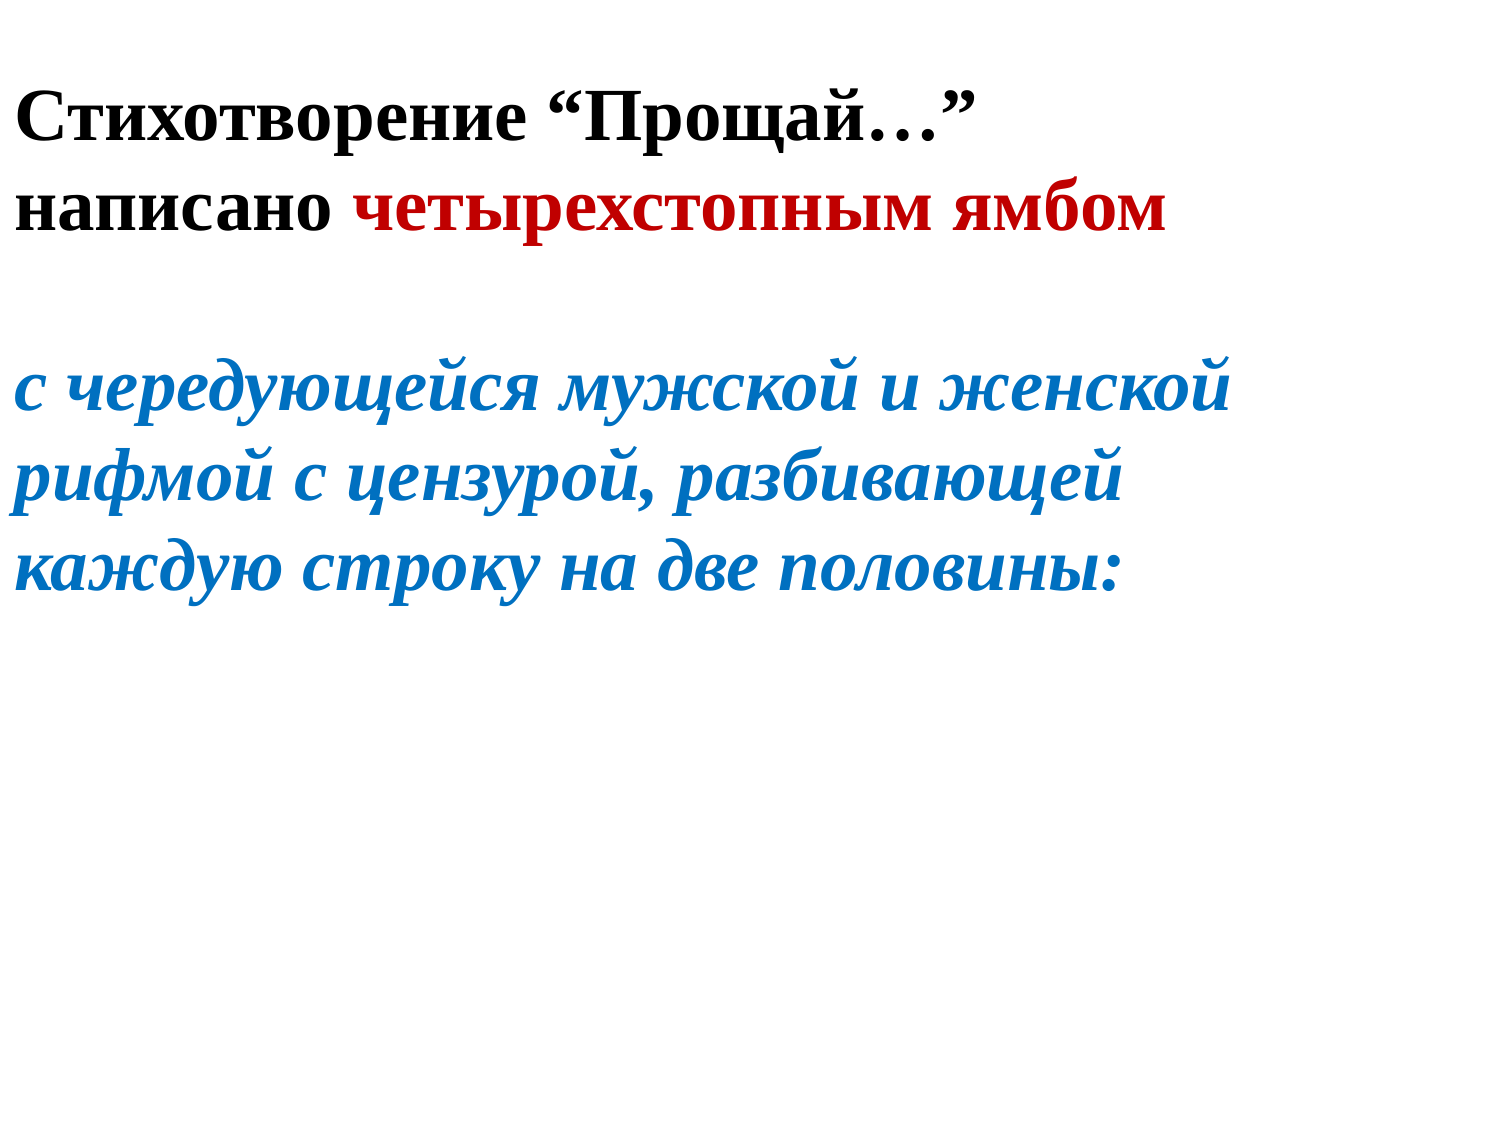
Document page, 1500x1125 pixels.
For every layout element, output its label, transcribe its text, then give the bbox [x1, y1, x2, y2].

text_box Стихотворение “Прощай…” написано четырехстопным ямбом с чередующейся мужской и женской рифмой с цензурой, разбивающей каждую строку на две половины: [0, 58, 1360, 884]
